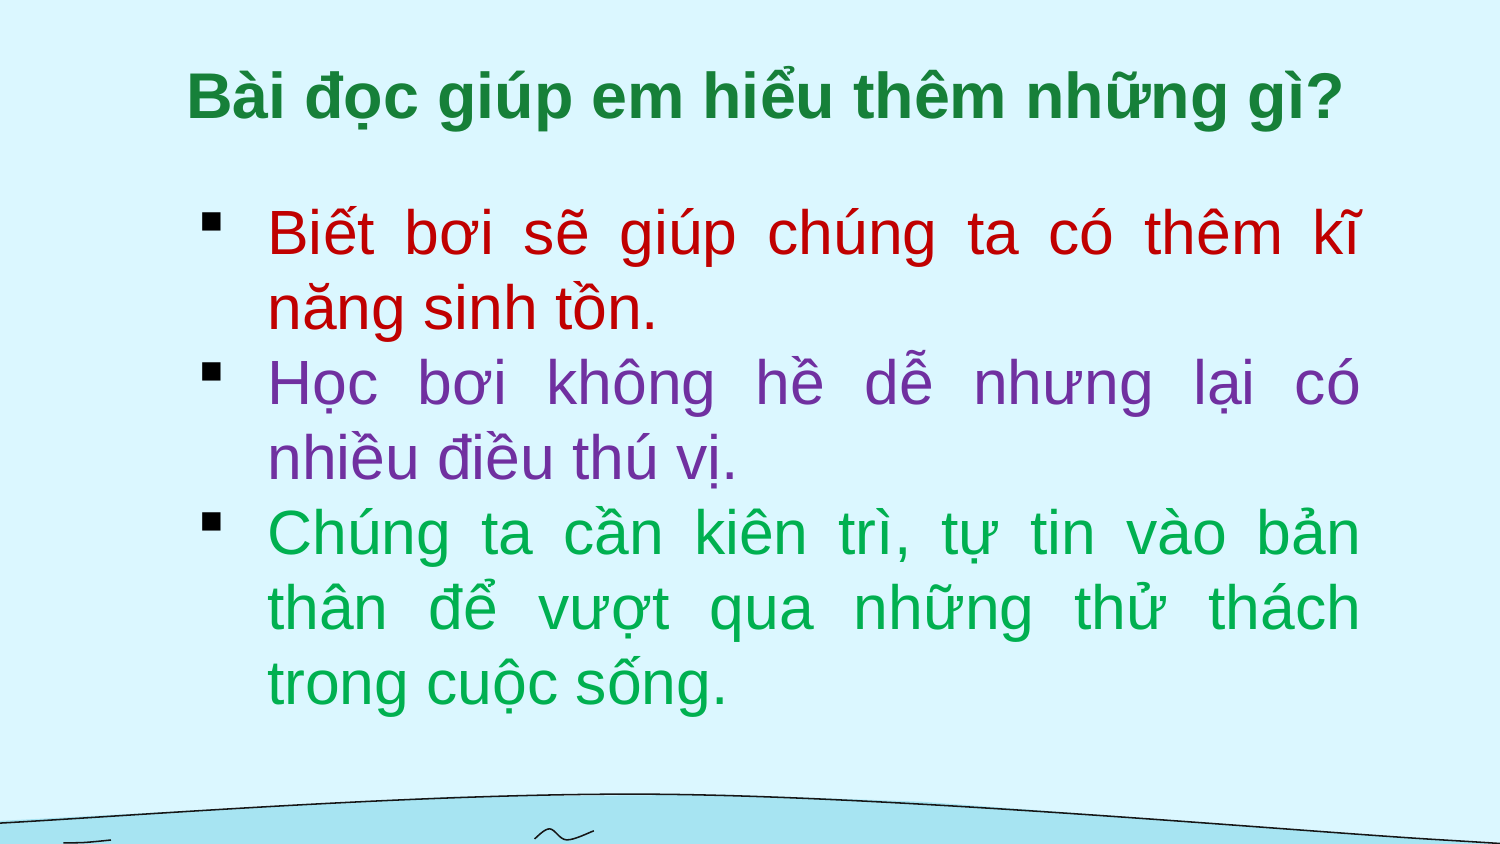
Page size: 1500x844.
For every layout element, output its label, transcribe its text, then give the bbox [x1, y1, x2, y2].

text_box Biết bơi sẽ giúp chúng ta có thêm kĩ năng sinh tồn. Học bơi không hề dễ nhưng lại có nhiều điều thú vị. Chúng ta cần kiên trì, tự tin vào bản thân để vượt qua những thử thách trong cuộc sống. [157, 184, 1378, 782]
title Bài đọc giúp em hiểu thêm những gì? [171, 35, 1479, 138]
